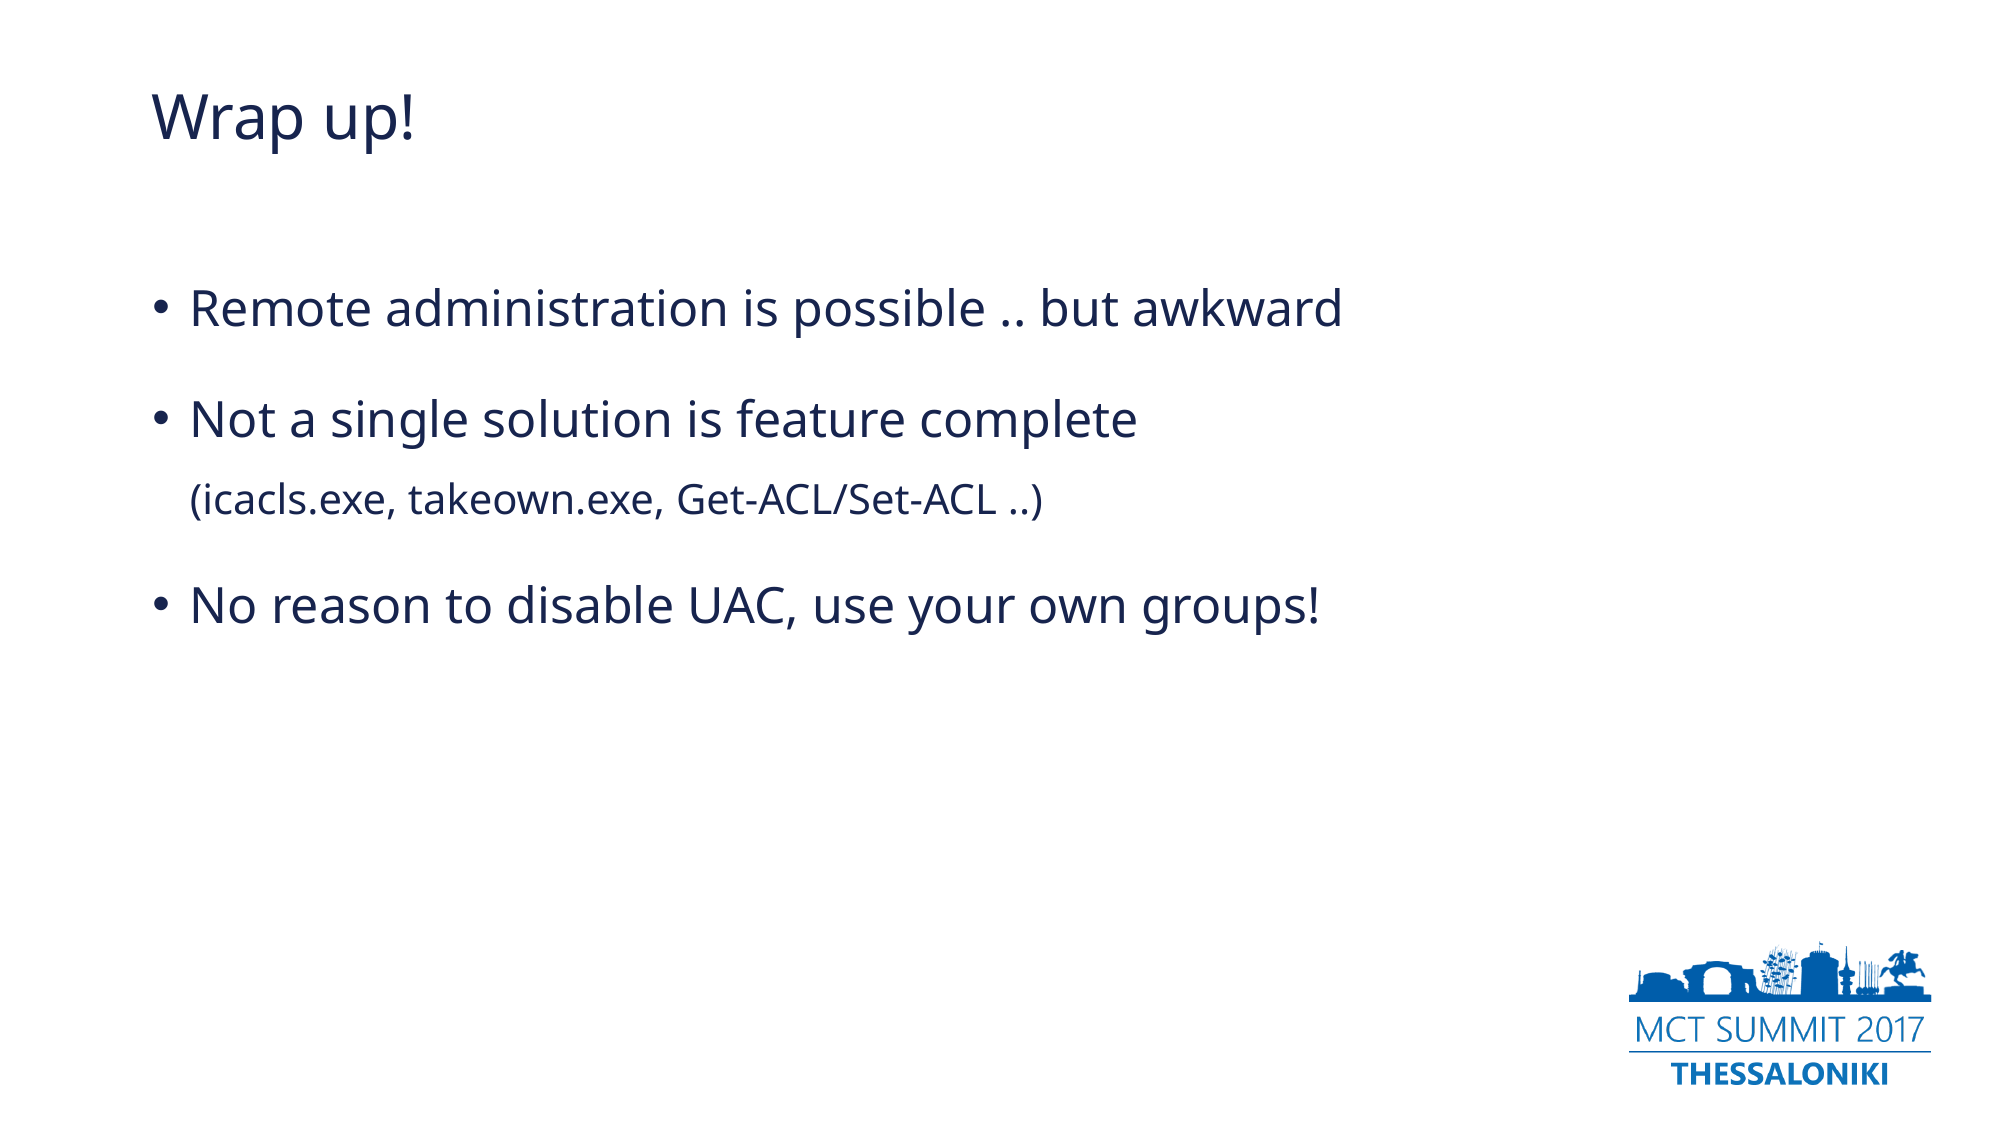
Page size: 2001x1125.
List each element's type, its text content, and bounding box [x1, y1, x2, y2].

picture [1622, 932, 1938, 1099]
list Remote administration is possible .. but awkward Not a single solution is feature complete (icacls.exe, takeown.exe, Get-ACL/Set-ACL ..) No reason to disable UAC, use your own groups! [137, 239, 1863, 1015]
title Wrap up! [135, 72, 1861, 167]
